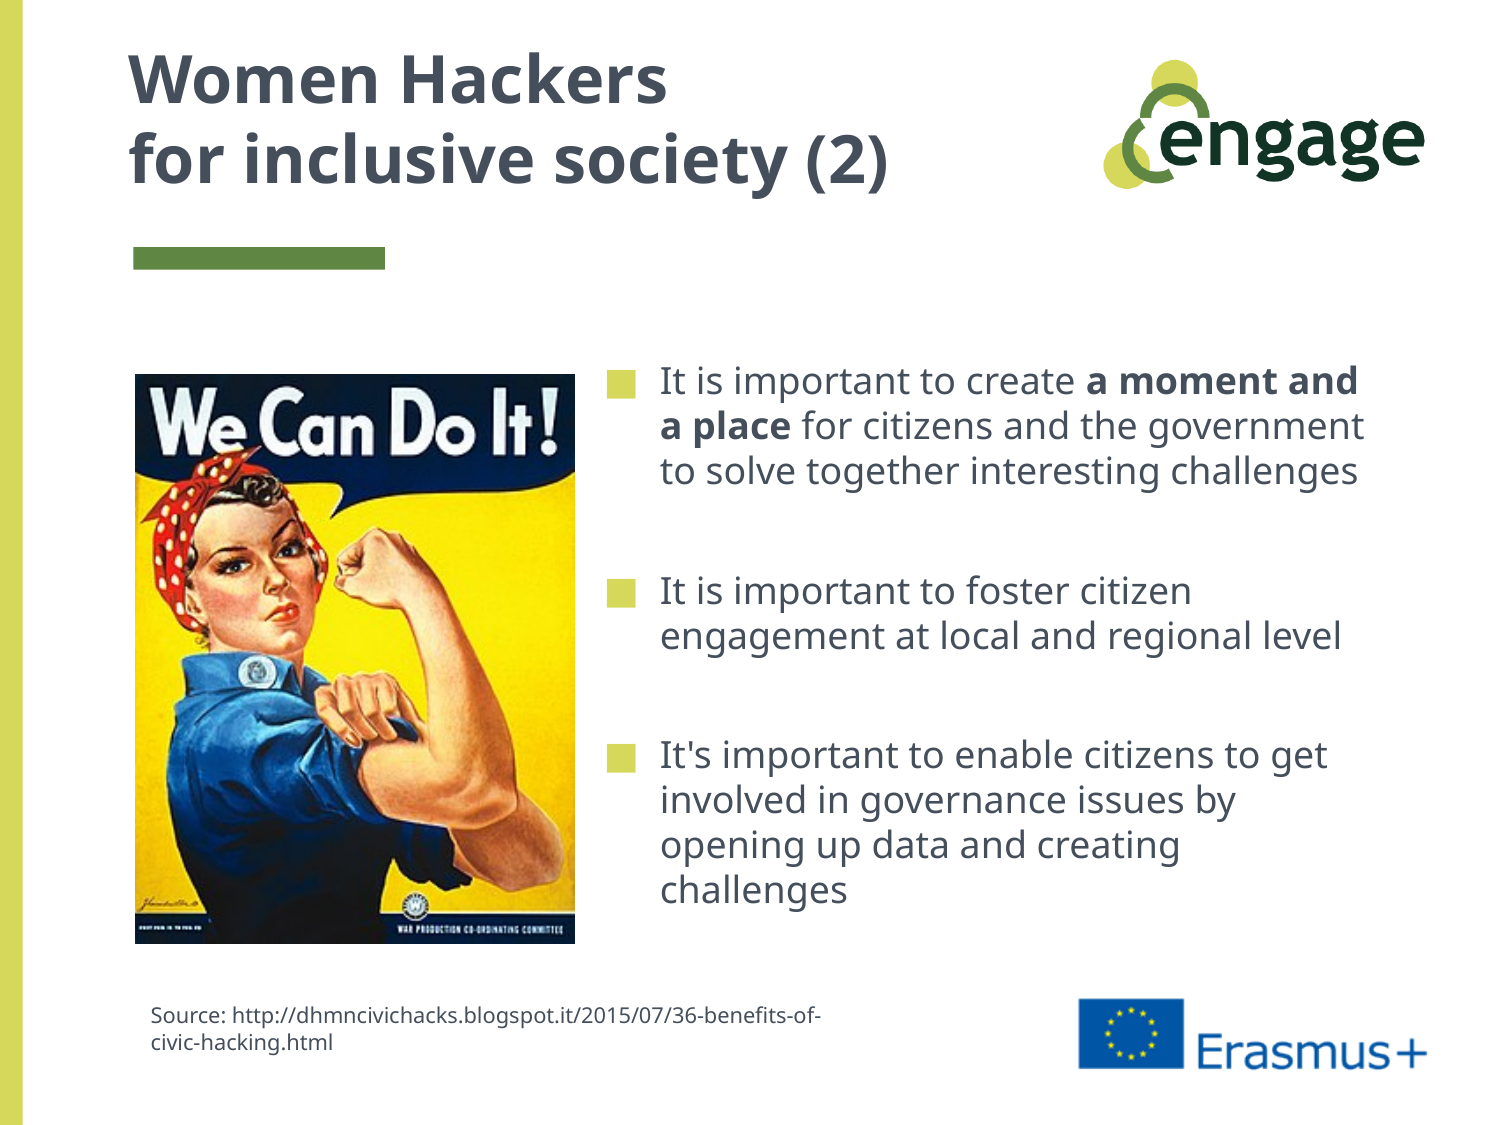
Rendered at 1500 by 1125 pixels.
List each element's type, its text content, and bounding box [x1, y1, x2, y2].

picture [1058, 978, 1448, 1090]
title Women Hackers for inclusive society (2) [113, 0, 1387, 212]
list It is important to create a moment and a place for citizens and the government to solve together interesting challenges It is important to foster citizen engagement at local and regional level It's important to enable citizens to get involved in governance issues by opening up data and creating challenges [522, 297, 1387, 1021]
text_box Source: http://dhmncivichacks.blogspot.it/2015/07/36-benefits-of-civic-hacking.html [135, 994, 886, 1062]
picture [1387, 37, 1448, 212]
picture [135, 374, 575, 944]
